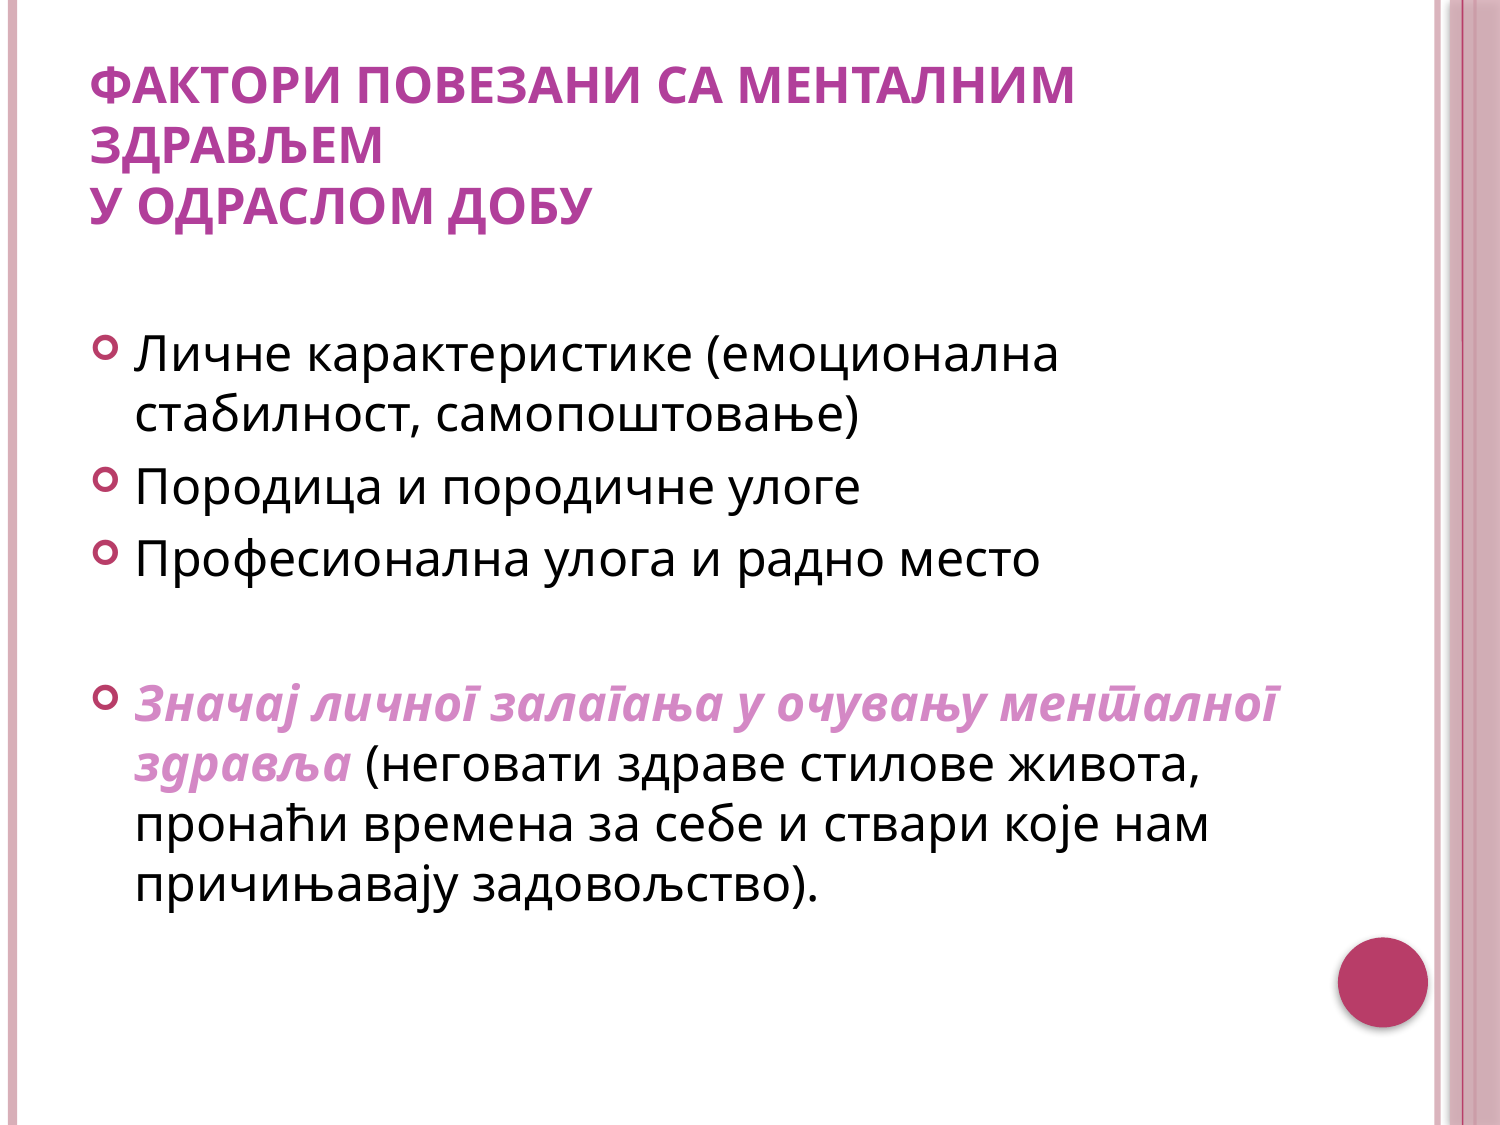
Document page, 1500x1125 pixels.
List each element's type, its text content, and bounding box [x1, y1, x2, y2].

title ФАКТОРИ ПОВЕЗАНИ СА МЕНТАЛНИМ ЗДРАВЉЕМ У ОДРАСЛОМ ДОБУ [75, 45, 1329, 303]
list Личне карактеристике (емоционална стабилност, самопоштовање) Породица и породичне улоге Професионална улога и радно место Значај личног залагања у очувању менталног здравља (неговати здраве стилове живота, пронаћи времена за себе и ствари које нам причињавају задовољство). [75, 314, 1353, 1062]
